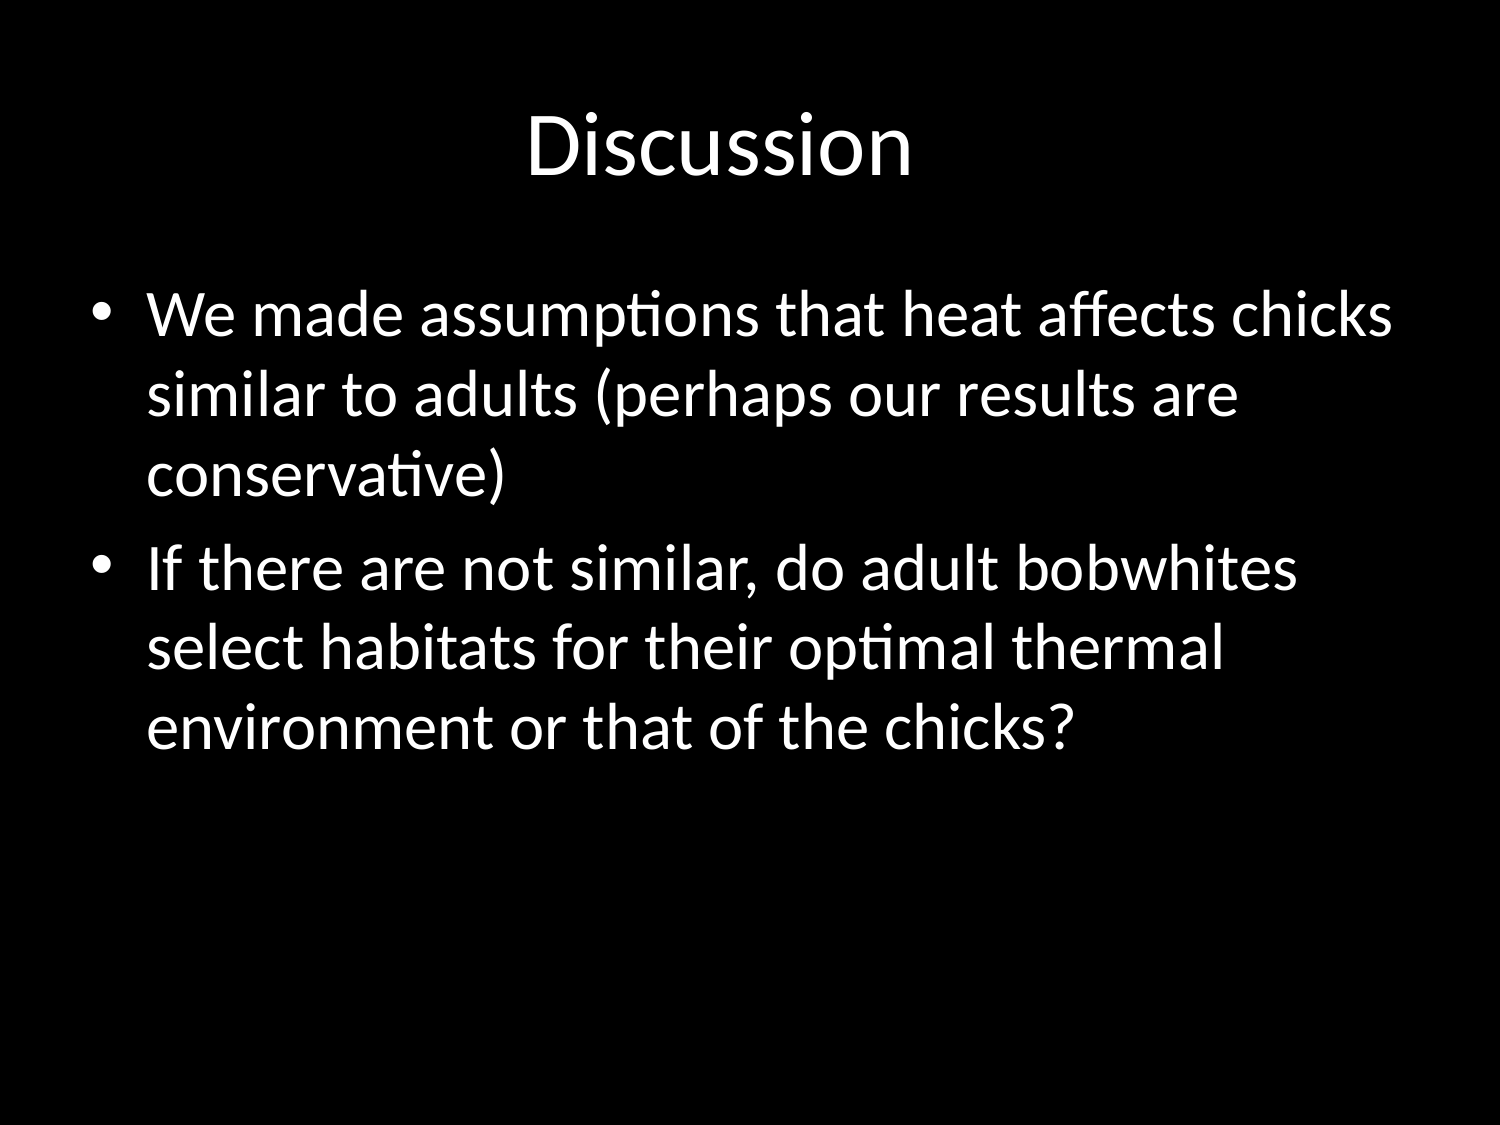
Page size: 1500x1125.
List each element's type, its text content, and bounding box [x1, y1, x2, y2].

list We made assumptions that heat affects chicks similar to adults (perhaps our results are conservative) If there are not similar, do adult bobwhites select habitats for their optimal thermal environment or that of the chicks? [75, 262, 1425, 1005]
title Discussion [75, 45, 1425, 233]
